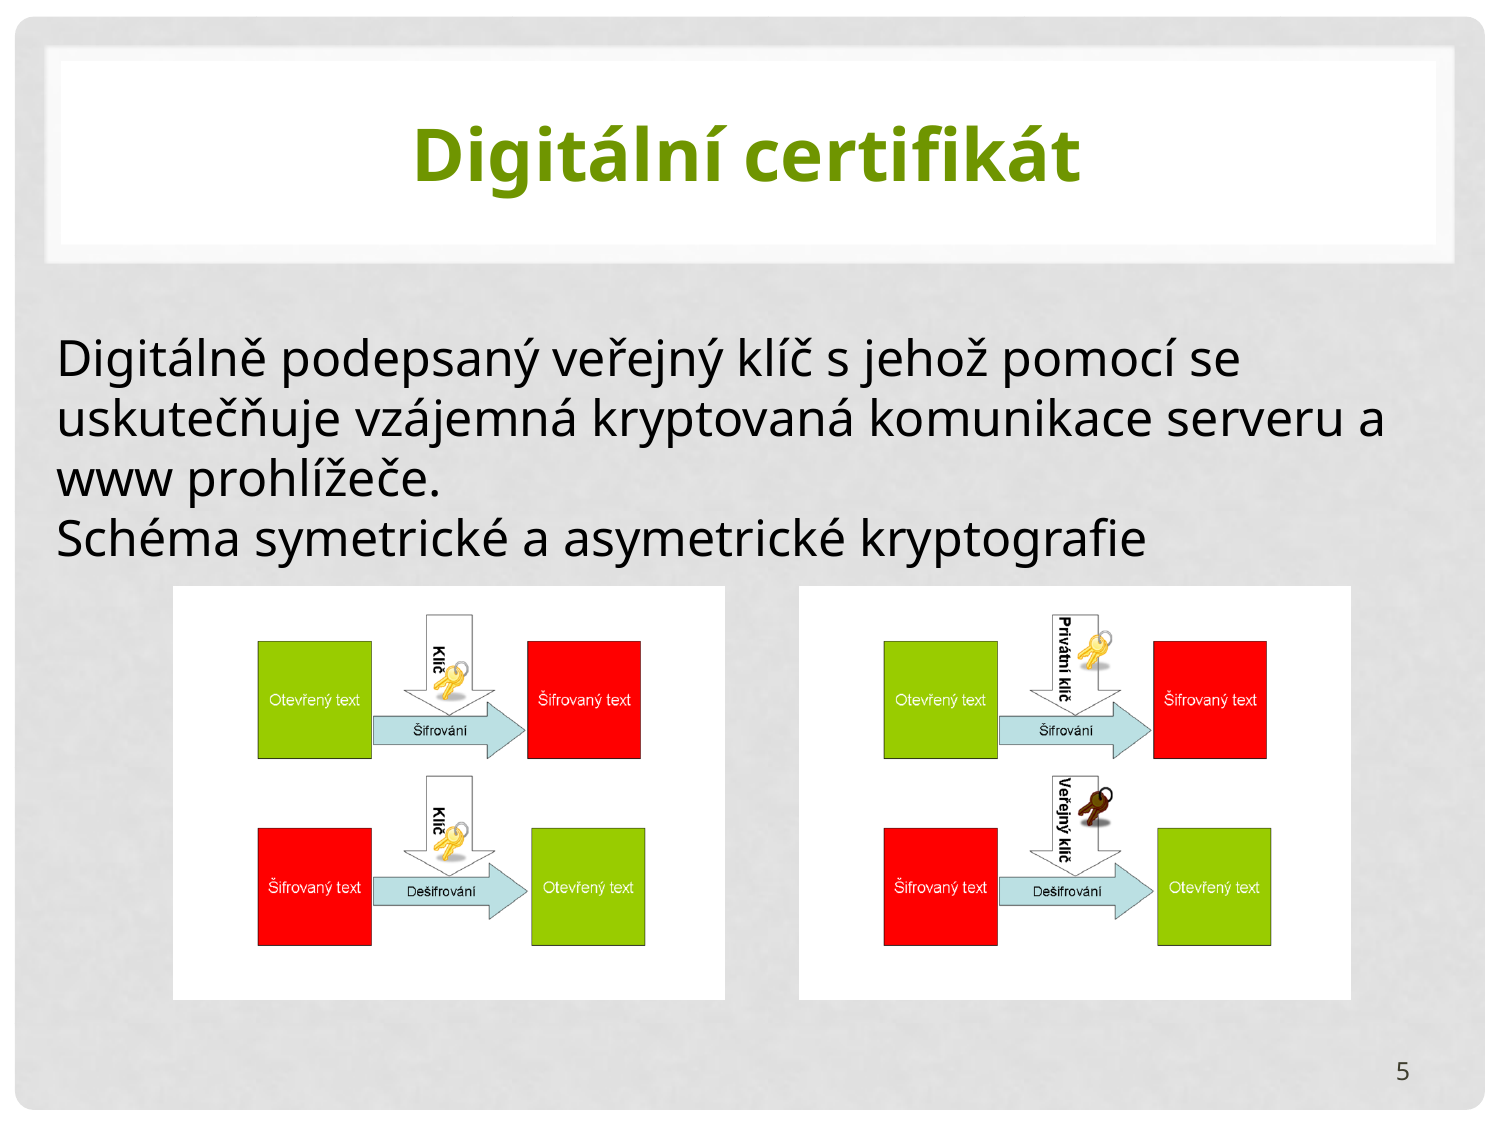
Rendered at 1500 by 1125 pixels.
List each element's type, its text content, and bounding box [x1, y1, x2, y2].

picture [799, 585, 1351, 1000]
title Digitální certifikát [69, 66, 1425, 238]
picture [173, 585, 726, 1000]
text_box Digitálně podepsaný veřejný klíč s jehož pomocí se uskutečňuje vzájemná kryptovaná komunikace serveru a www prohlížeče. Schéma symetrické a asymetrické kryptografie [41, 319, 1459, 574]
slide_number 5 [1074, 1042, 1425, 1103]
